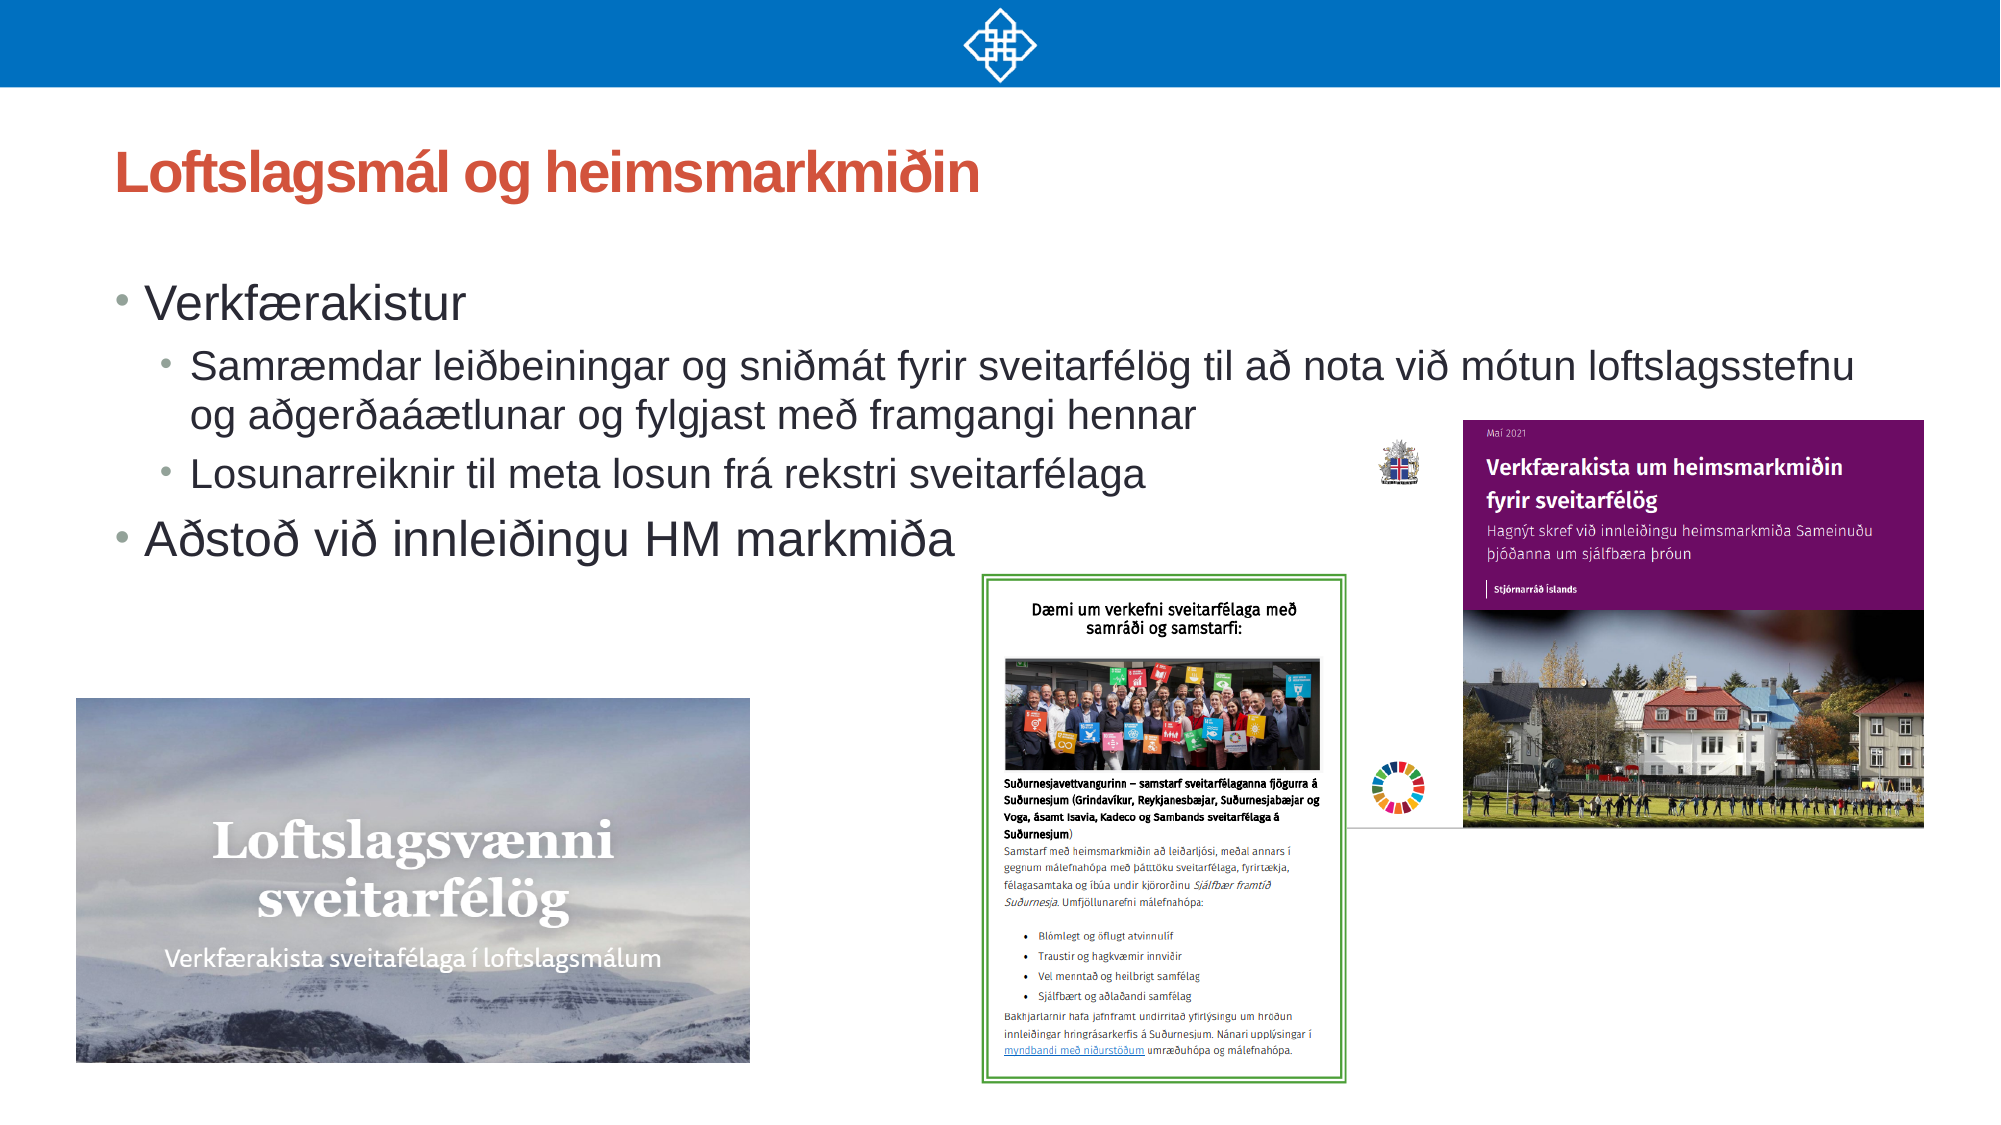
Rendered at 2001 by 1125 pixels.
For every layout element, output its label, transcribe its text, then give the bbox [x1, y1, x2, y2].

picture [976, 420, 1924, 1088]
title Loftslagsmál og heimsmarkmiðin [99, 87, 1900, 250]
picture [955, 0, 1045, 87]
picture [75, 698, 750, 1063]
list Verkfærakistur Samræmdar leiðbeiningar og sniðmát fyrir sveitarfélög til að nota við mótun loftslagsstefnu og aðgerðaáætlunar og fylgjast með framgangi hennar Losunarreiknir til meta losun frá rekstri sveitarfélaga Aðstoð við innleiðingu HM markmiða [99, 262, 1900, 1063]
